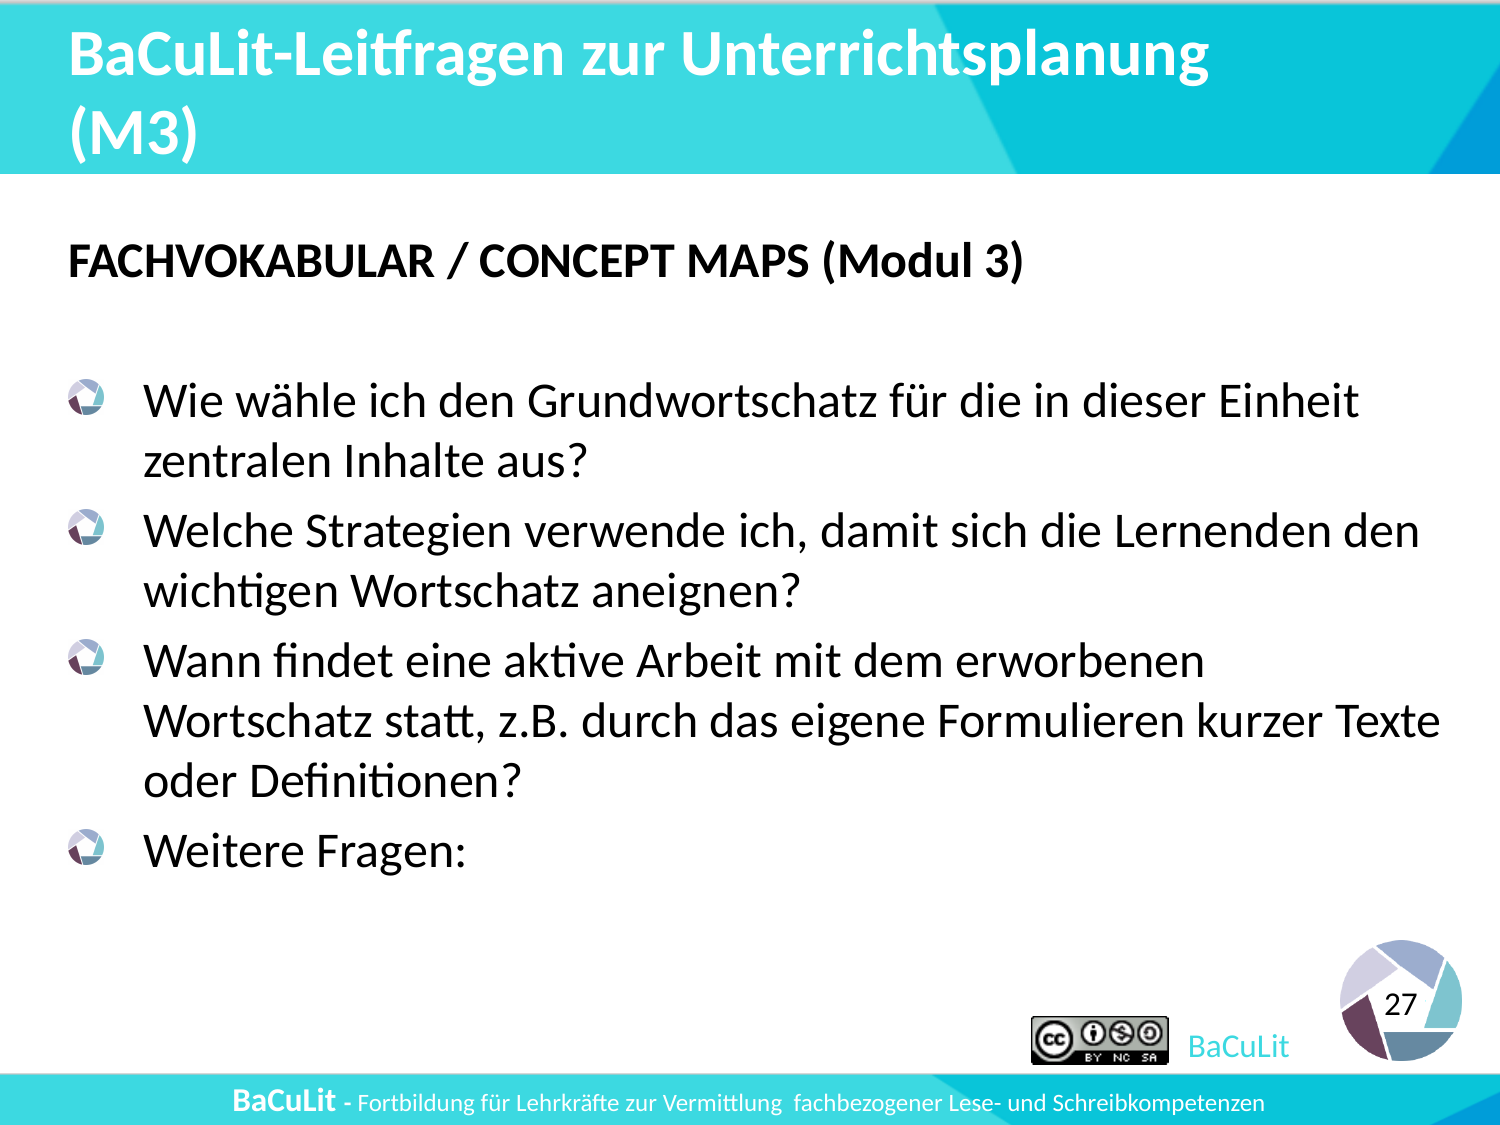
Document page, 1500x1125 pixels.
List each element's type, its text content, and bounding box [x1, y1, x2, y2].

picture [0, 0, 1500, 174]
list FACHVOKABULAR / CONCEPT MAPS (Modul 3) Wie wähle ich den Grundwortschatz für die in dieser Einheit zentralen Inhalte aus? Welche Strategien verwende ich, damit sich die Lernenden den wichtigen Wortschatz aneignen? Wann findet eine aktive Arbeit mit dem erworbenen Wortschatz statt, z.B. durch das eigene Formulieren kurzer Texte oder Definitionen? Weitere Fragen: [53, 220, 1459, 894]
title BaCuLit-Leitfragen zur Unterrichtsplanung (M3) [53, 1, 1354, 176]
picture [1031, 1016, 1169, 1065]
picture [68, 639, 104, 675]
picture [68, 829, 104, 865]
picture [68, 379, 104, 415]
picture [0, 1073, 1500, 1125]
picture [68, 509, 104, 545]
picture [1340, 940, 1462, 1061]
